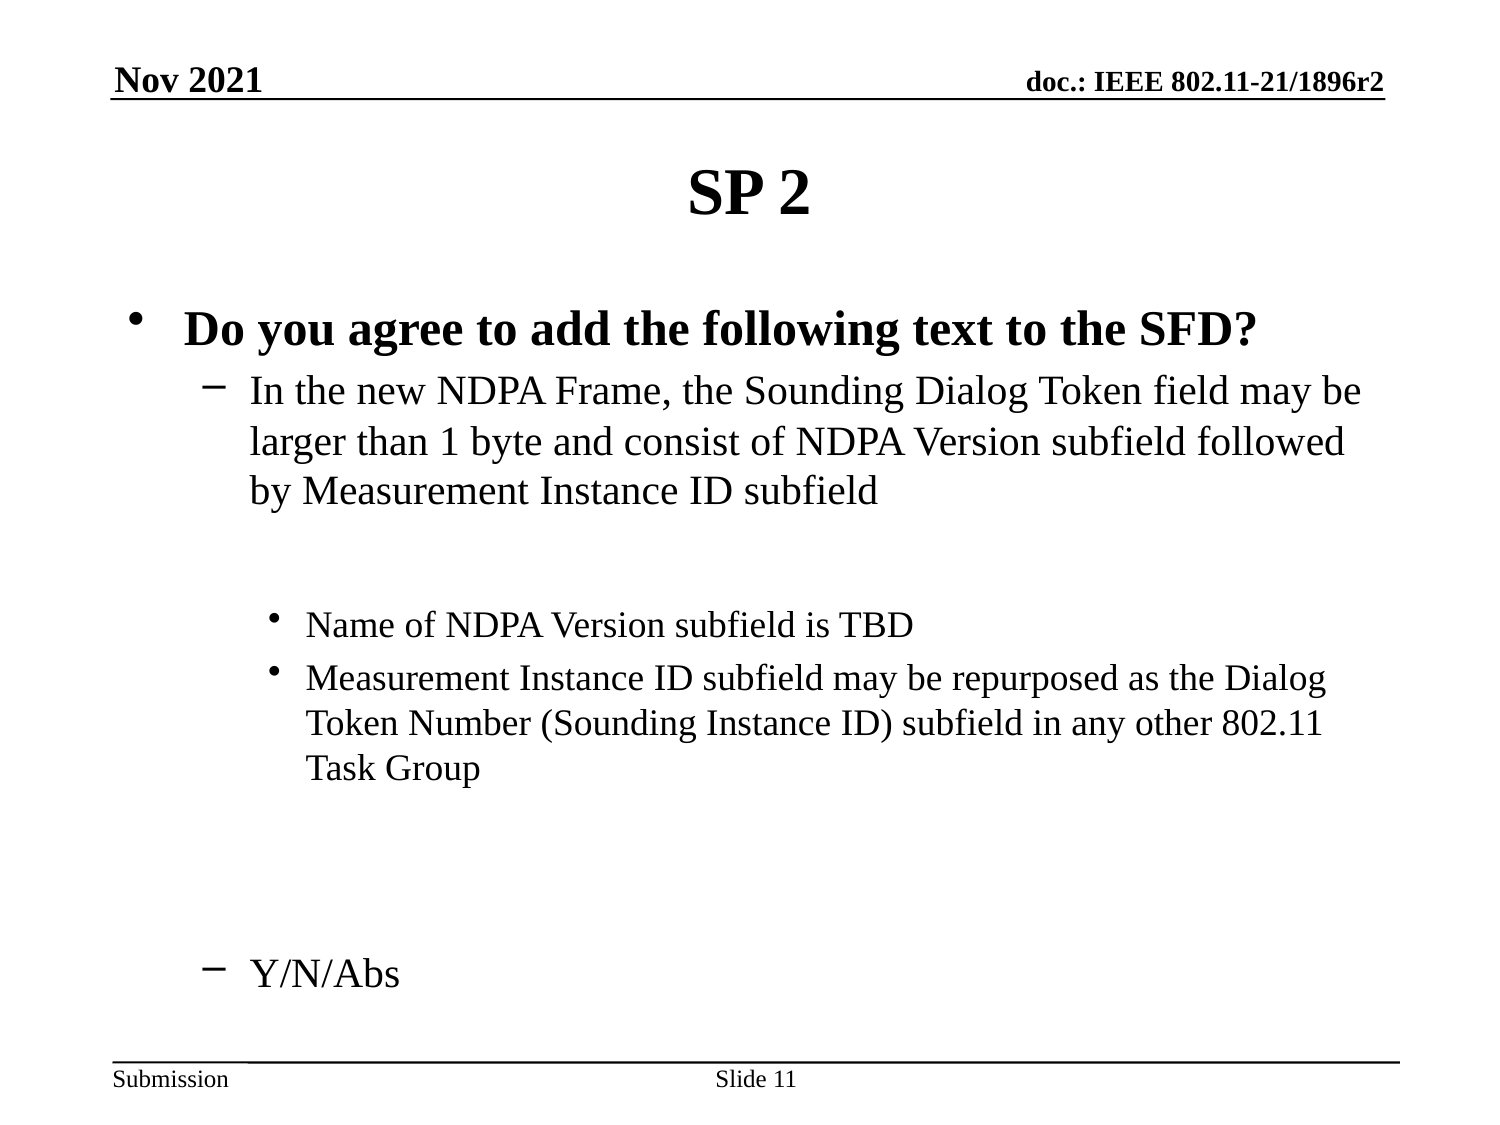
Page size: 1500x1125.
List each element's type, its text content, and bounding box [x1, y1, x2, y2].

title SP 2 [112, 112, 1388, 263]
list Do you agree to add the following text to the SFD? In the new NDPA Frame, the Sounding Dialog Token field may be larger than 1 byte and consist of NDPA Version subfield followed by Measurement Instance ID subfield Name of NDPA Version subfield is TBD Measurement Instance ID subfield may be repurposed as the Dialog Token Number (Sounding Instance ID) subfield in any other 802.11 Task Group Y/N/Abs [112, 287, 1388, 1000]
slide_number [114, 54, 265, 101]
slide_number Slide 11 [712, 1061, 800, 1093]
